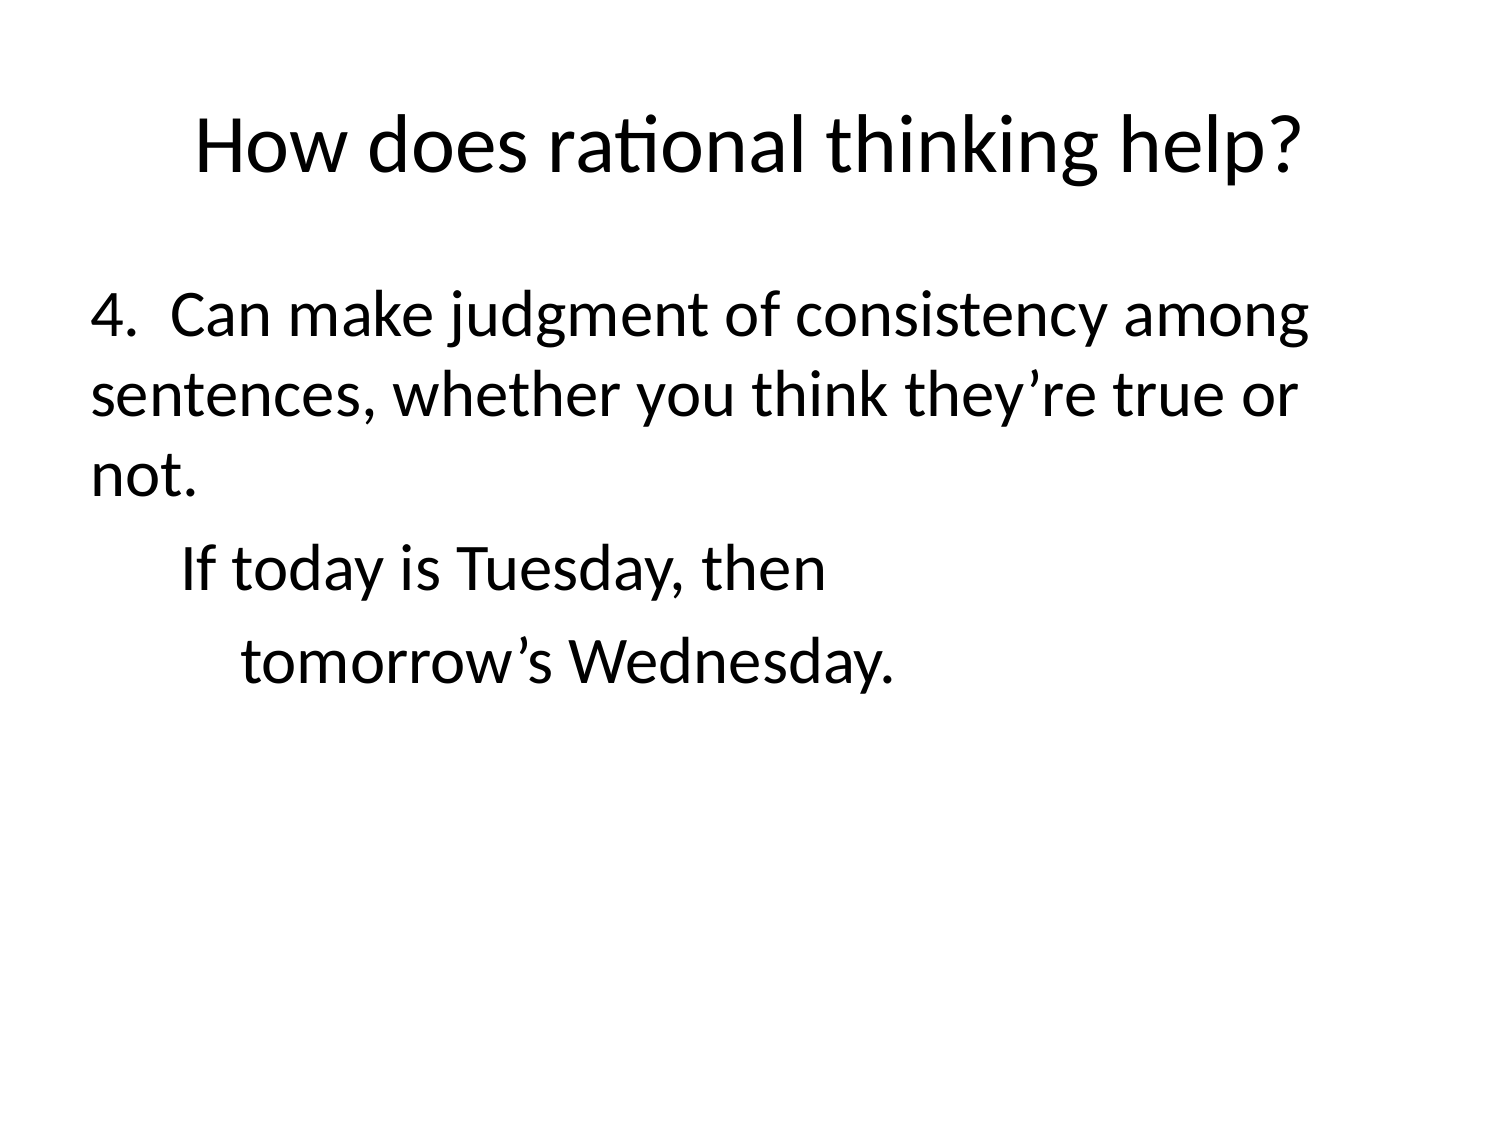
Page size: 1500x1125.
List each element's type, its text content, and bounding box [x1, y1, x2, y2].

list 4. Can make judgment of consistency among sentences, whether you think they’re true or not. If today is Tuesday, then tomorrow’s Wednesday. [75, 262, 1425, 1088]
title How does rational thinking help? [75, 45, 1425, 233]
